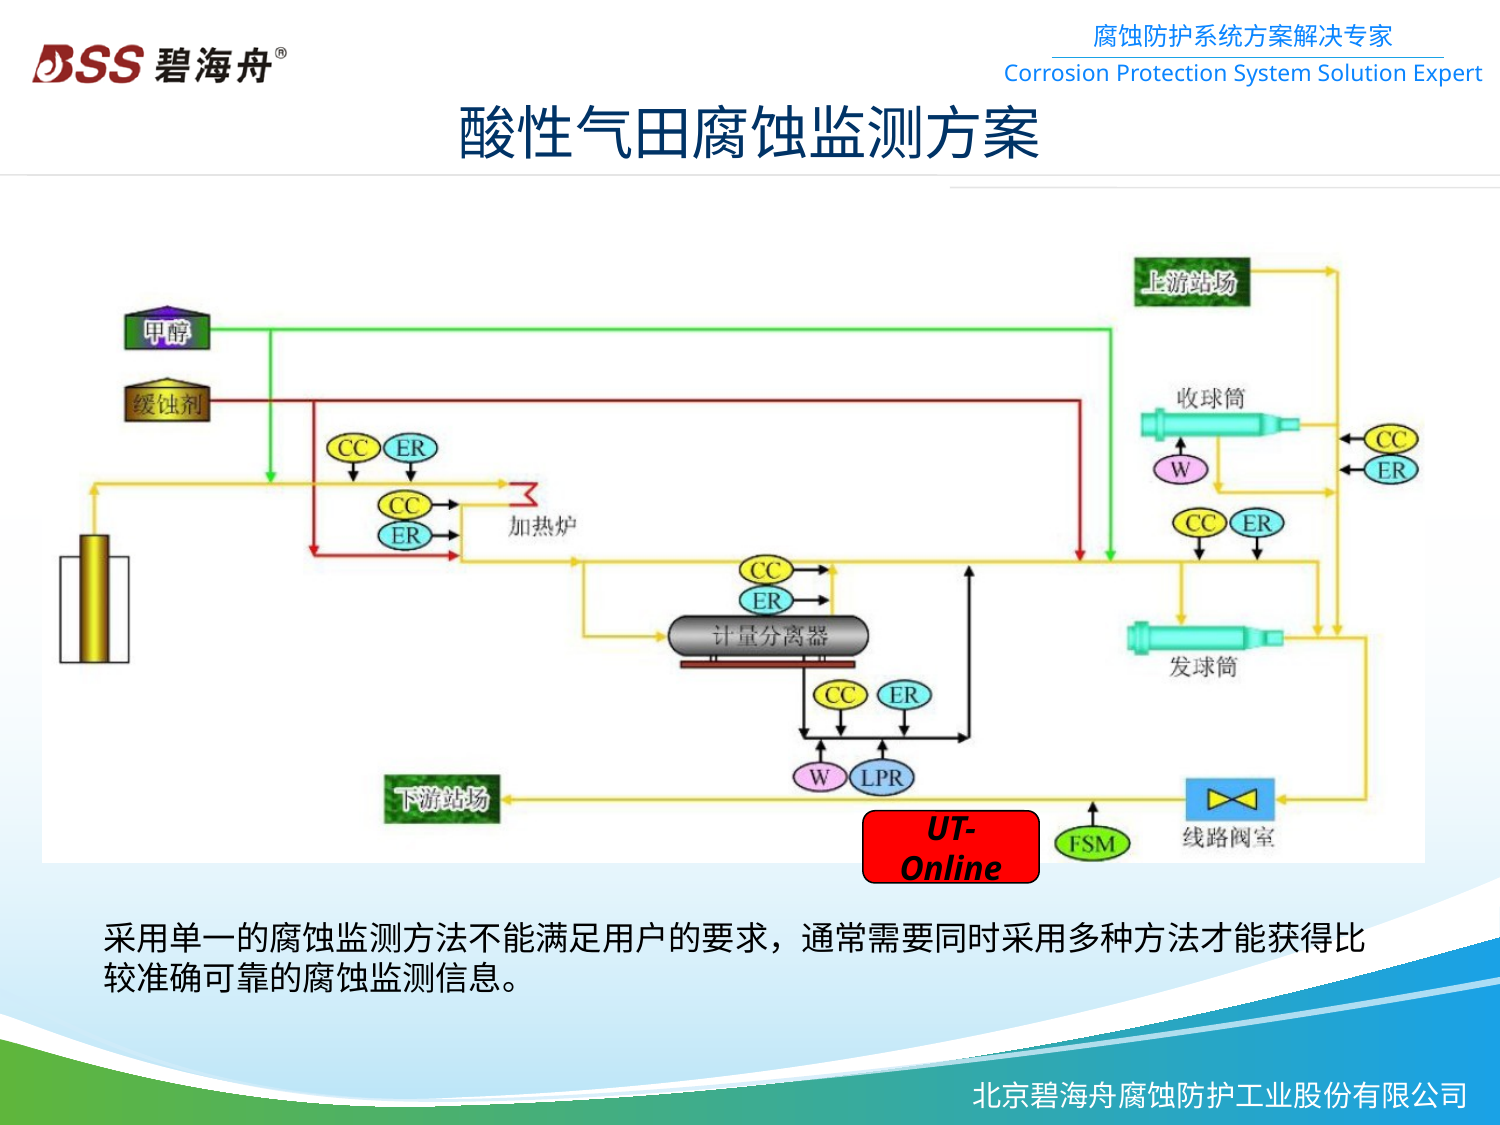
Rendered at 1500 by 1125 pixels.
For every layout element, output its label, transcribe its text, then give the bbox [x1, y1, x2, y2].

text_box 采用单一的腐蚀监测方法不能满足用户的要求，通常需要同时采用多种方法才能获得比较准确可靠的腐蚀监测信息。 [88, 909, 1412, 1005]
picture [27, 38, 75, 87]
title 酸性气田腐蚀监测方案 [75, 37, 1425, 225]
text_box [42, 242, 1425, 883]
